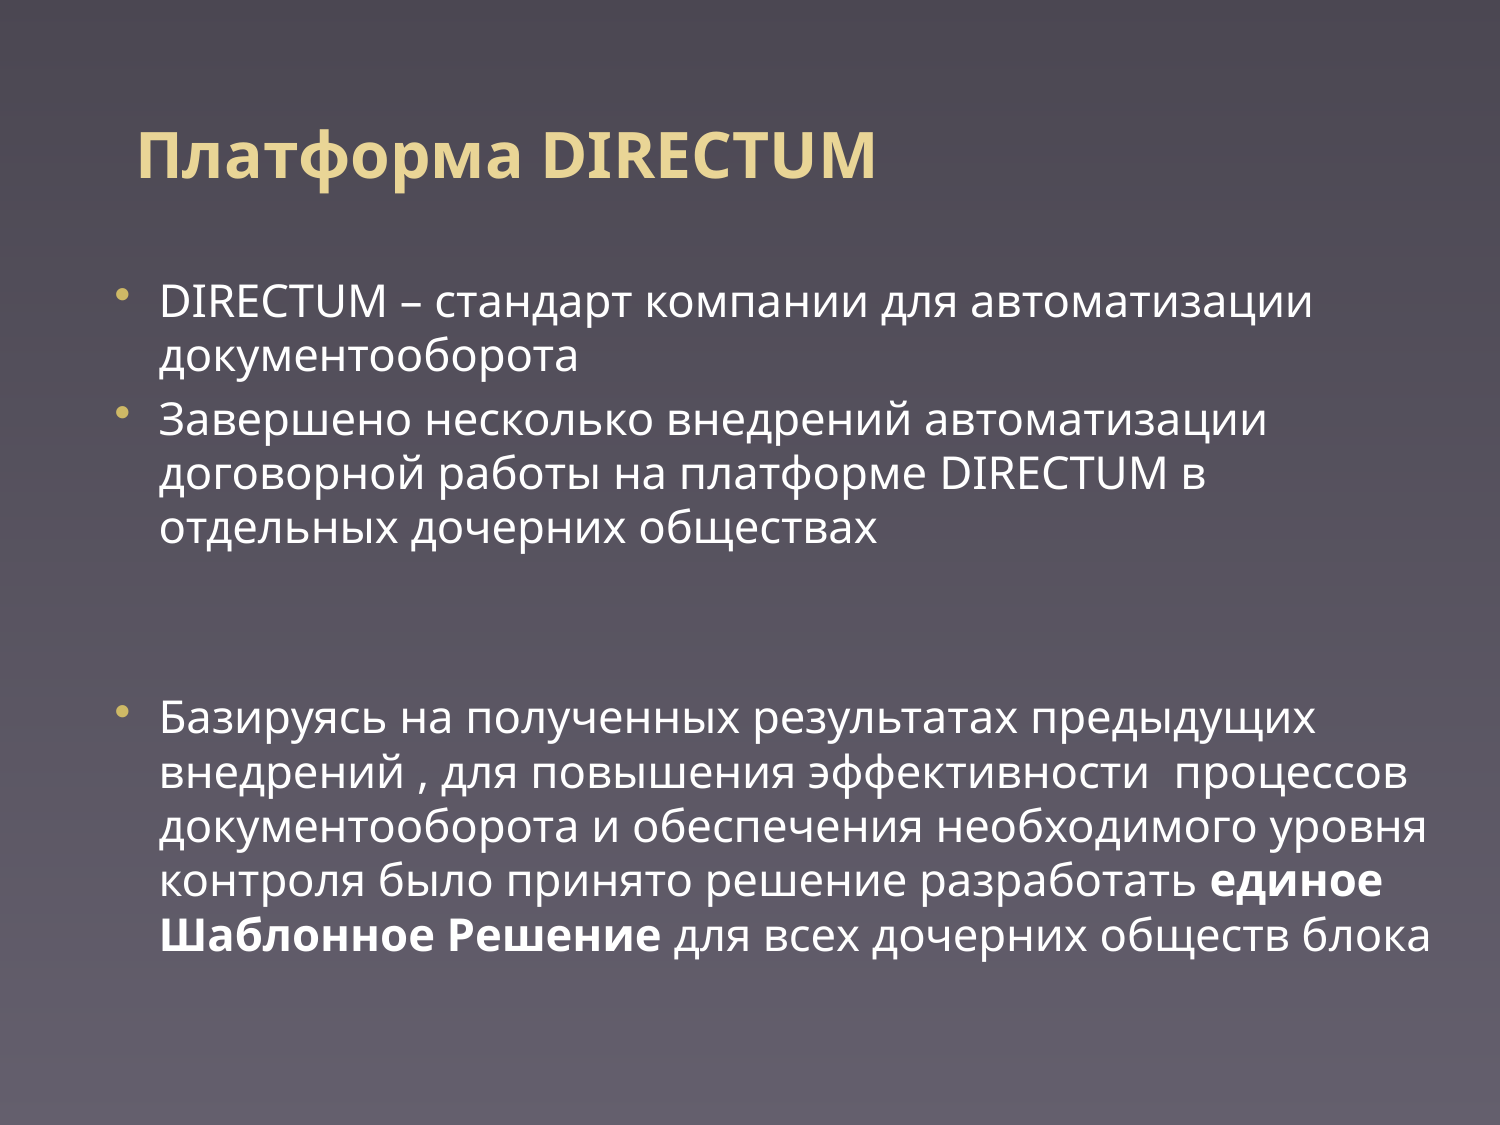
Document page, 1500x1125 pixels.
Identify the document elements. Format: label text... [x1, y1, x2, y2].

title Платформа DIRECTUM [58, 105, 1121, 200]
list DIRECTUM – стандарт компании для автоматизации документооборота Завершено несколько внедрений автоматизации договорной работы на платформе DIRECTUM в отдельных дочерних обществах Базируясь на полученных результатах предыдущих внедрений , для повышения эффективности процессов документооборота и обеспечения необходимого уровня контроля было принято решение разработать единое Шаблонное Решение для всех дочерних обществ блока [101, 264, 1460, 1024]
